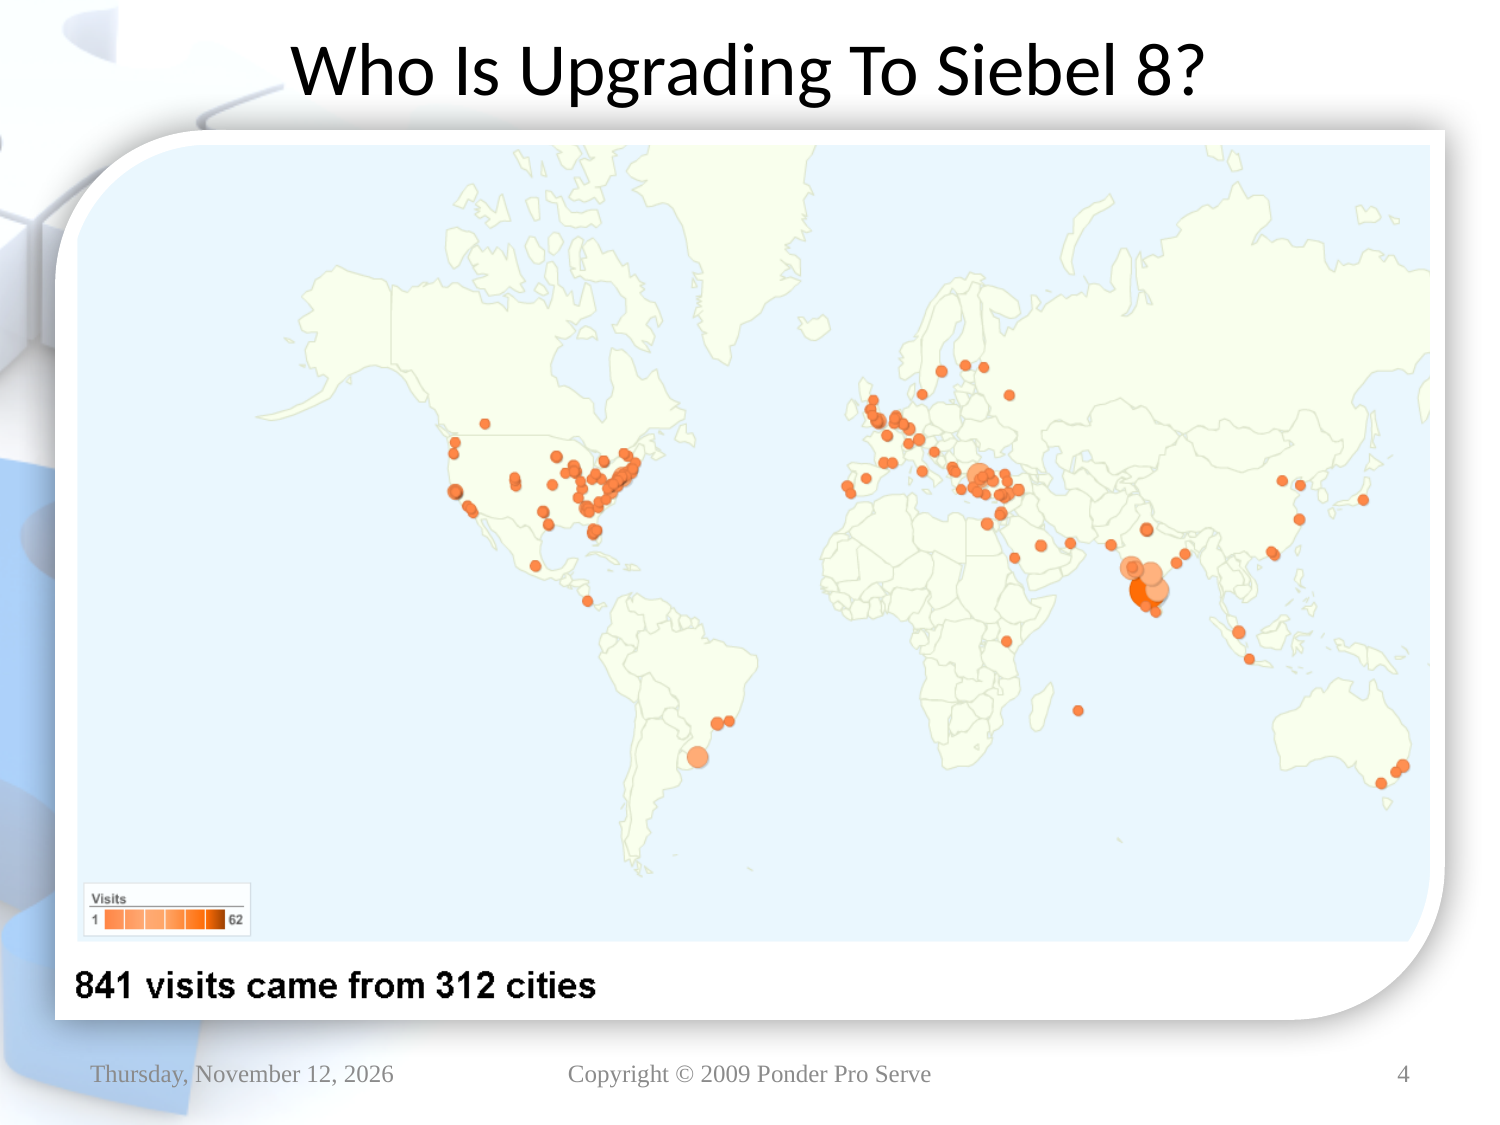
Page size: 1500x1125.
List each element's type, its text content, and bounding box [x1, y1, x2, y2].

picture [62, 137, 1438, 1013]
slide_number 4 [1074, 1042, 1425, 1103]
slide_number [75, 1047, 425, 1103]
title Who Is Upgrading To Siebel 8? [74, 12, 1426, 135]
footer Copyright © 2009 Ponder Pro Serve [512, 1048, 988, 1103]
